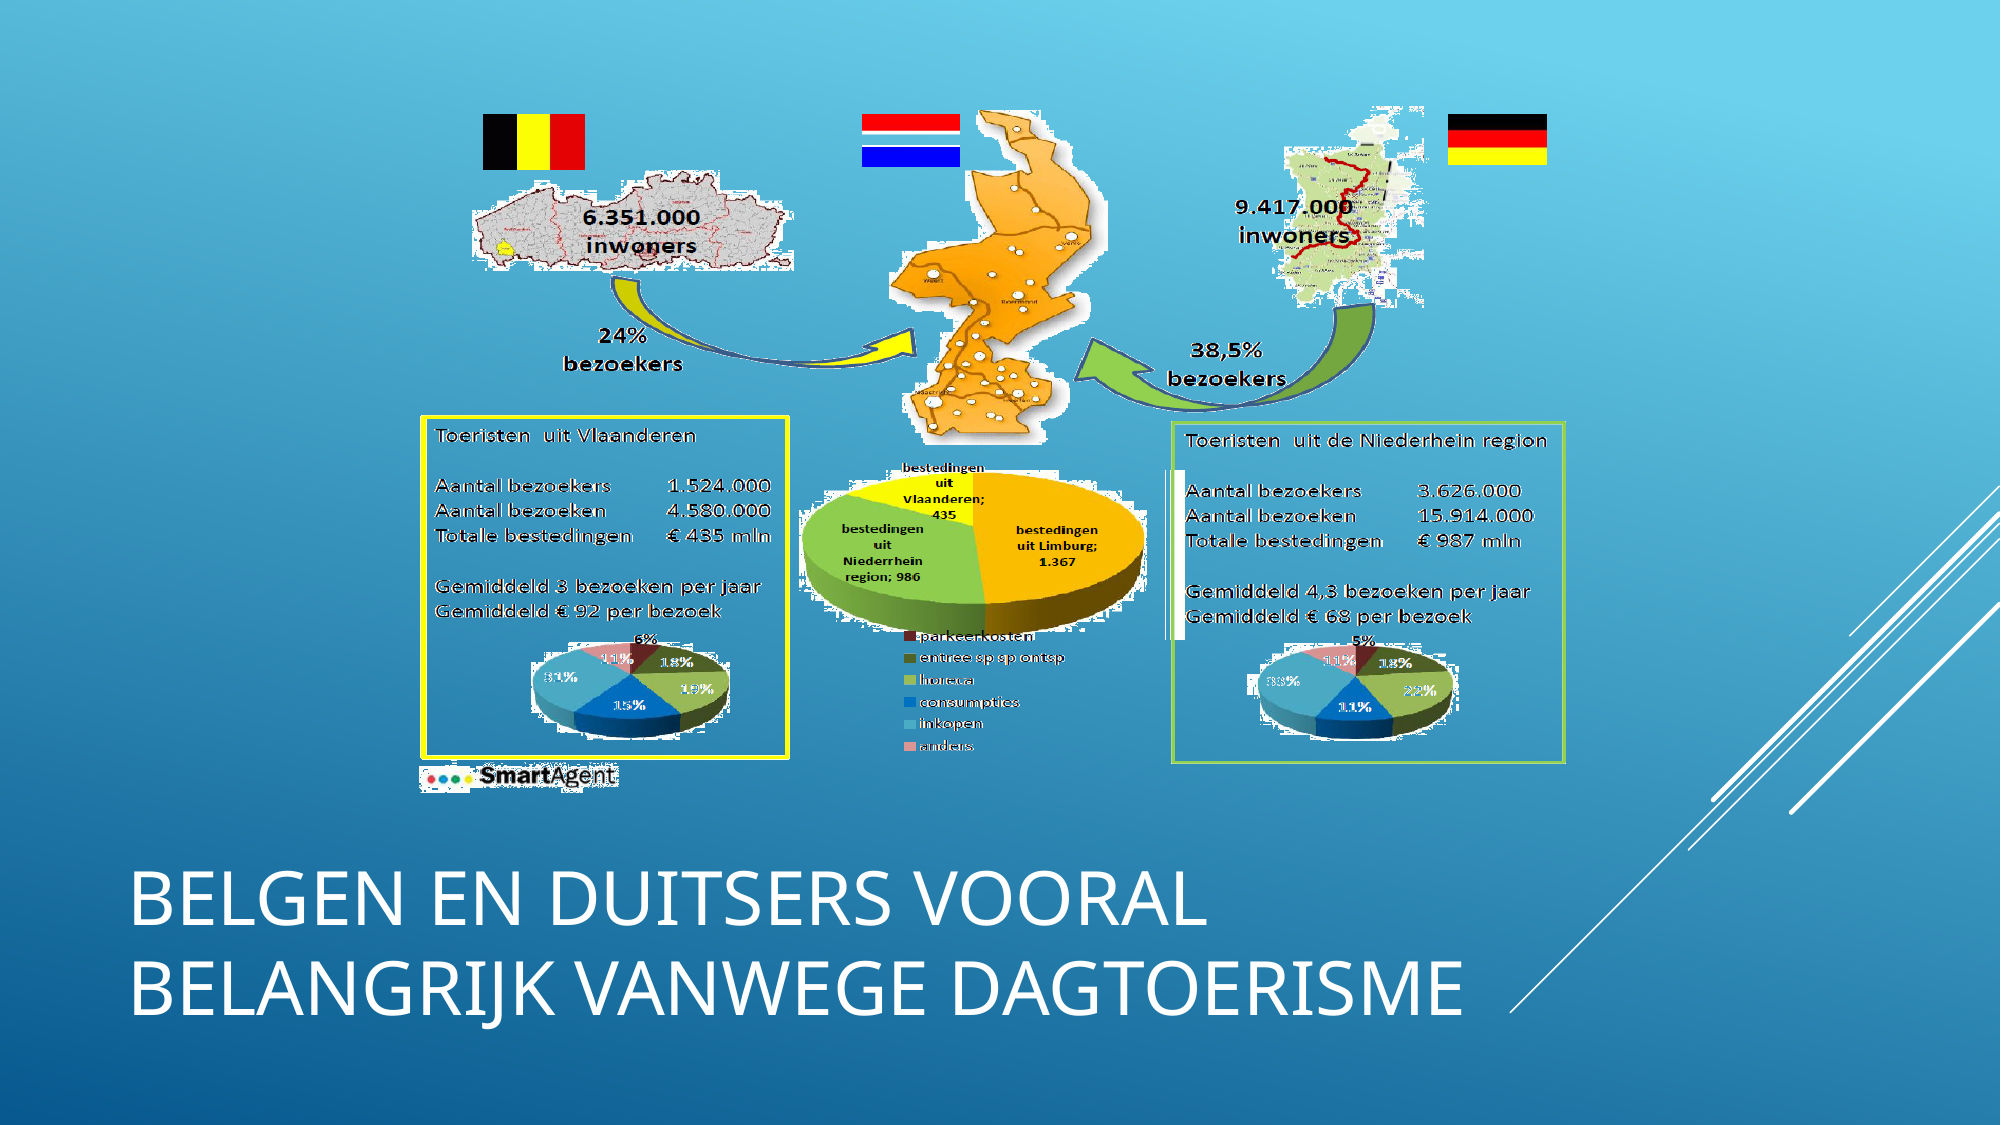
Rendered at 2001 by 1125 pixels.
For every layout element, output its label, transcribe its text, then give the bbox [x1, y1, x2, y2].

title Belgen en duitsers vooral belangrijk vanwege dagtoerisme [112, 841, 1513, 1040]
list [349, 61, 1628, 818]
